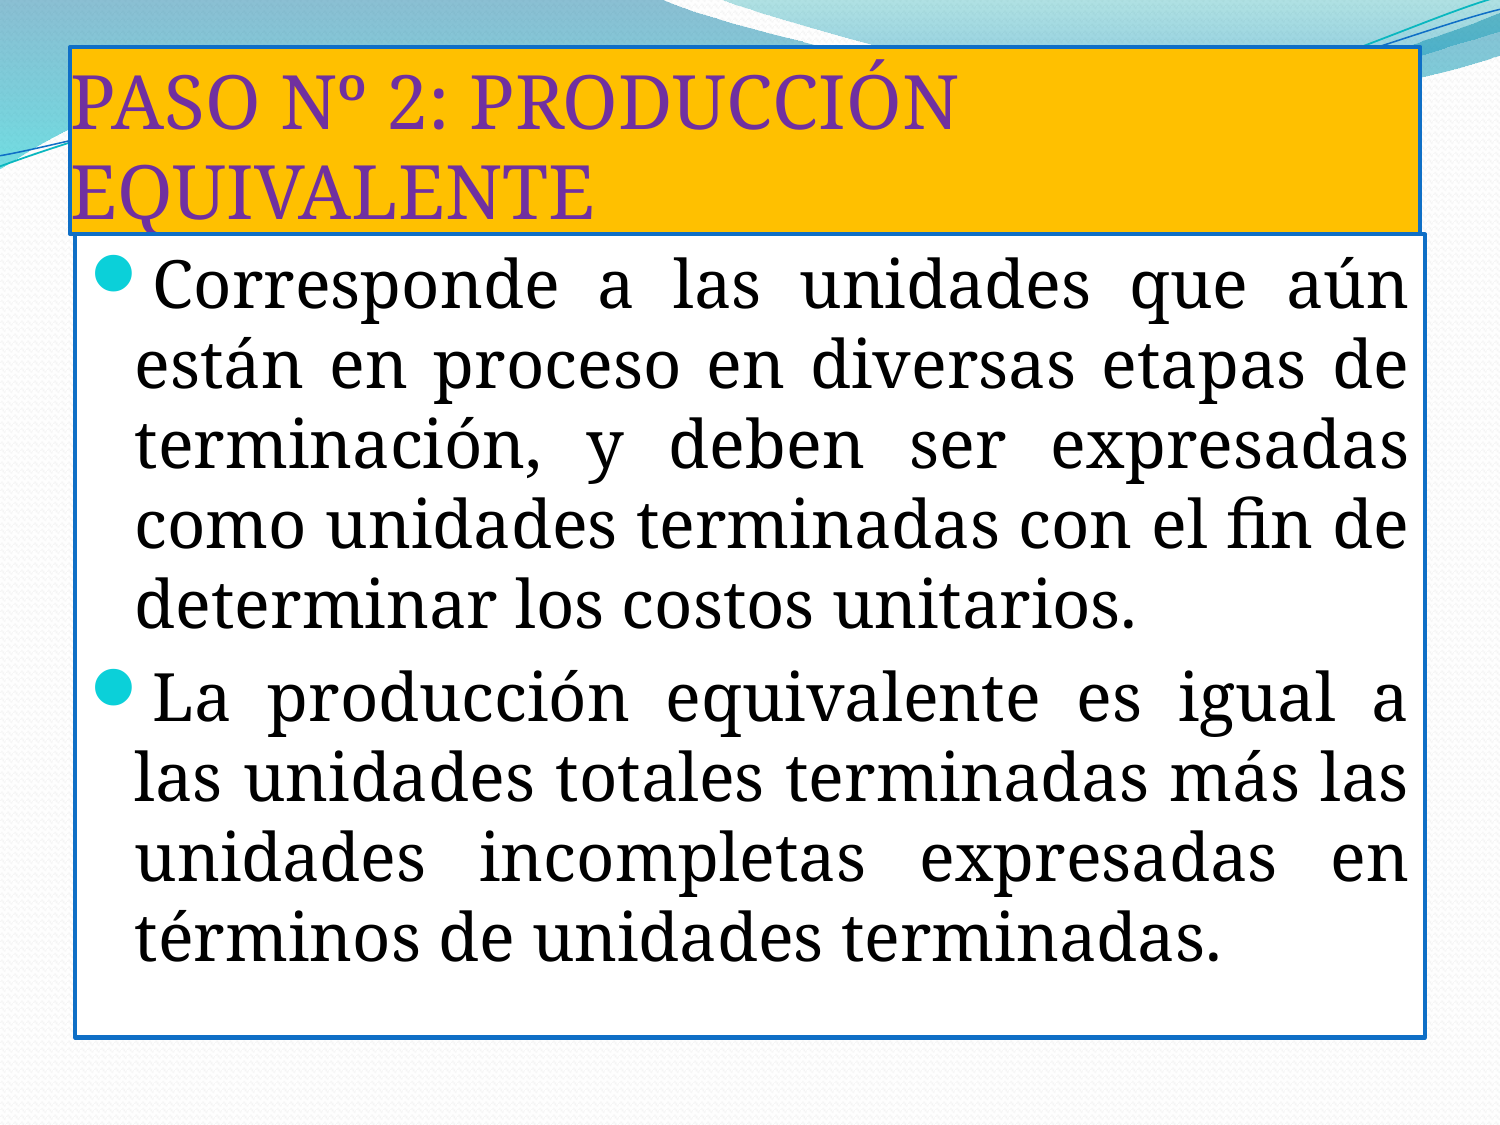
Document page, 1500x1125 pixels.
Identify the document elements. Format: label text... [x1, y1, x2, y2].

list Corresponde a las unidades que aún están en proceso en diversas etapas de terminación, y deben ser expresadas como unidades terminadas con el fin de determinar los costos unitarios. La producción equivalente es igual a las unidades totales terminadas más las unidades incompletas expresadas en términos de unidades terminadas. [73, 232, 1427, 1040]
title PASO Nº 2: PRODUCCIÓN EQUIVALENTE [68, 45, 1422, 236]
